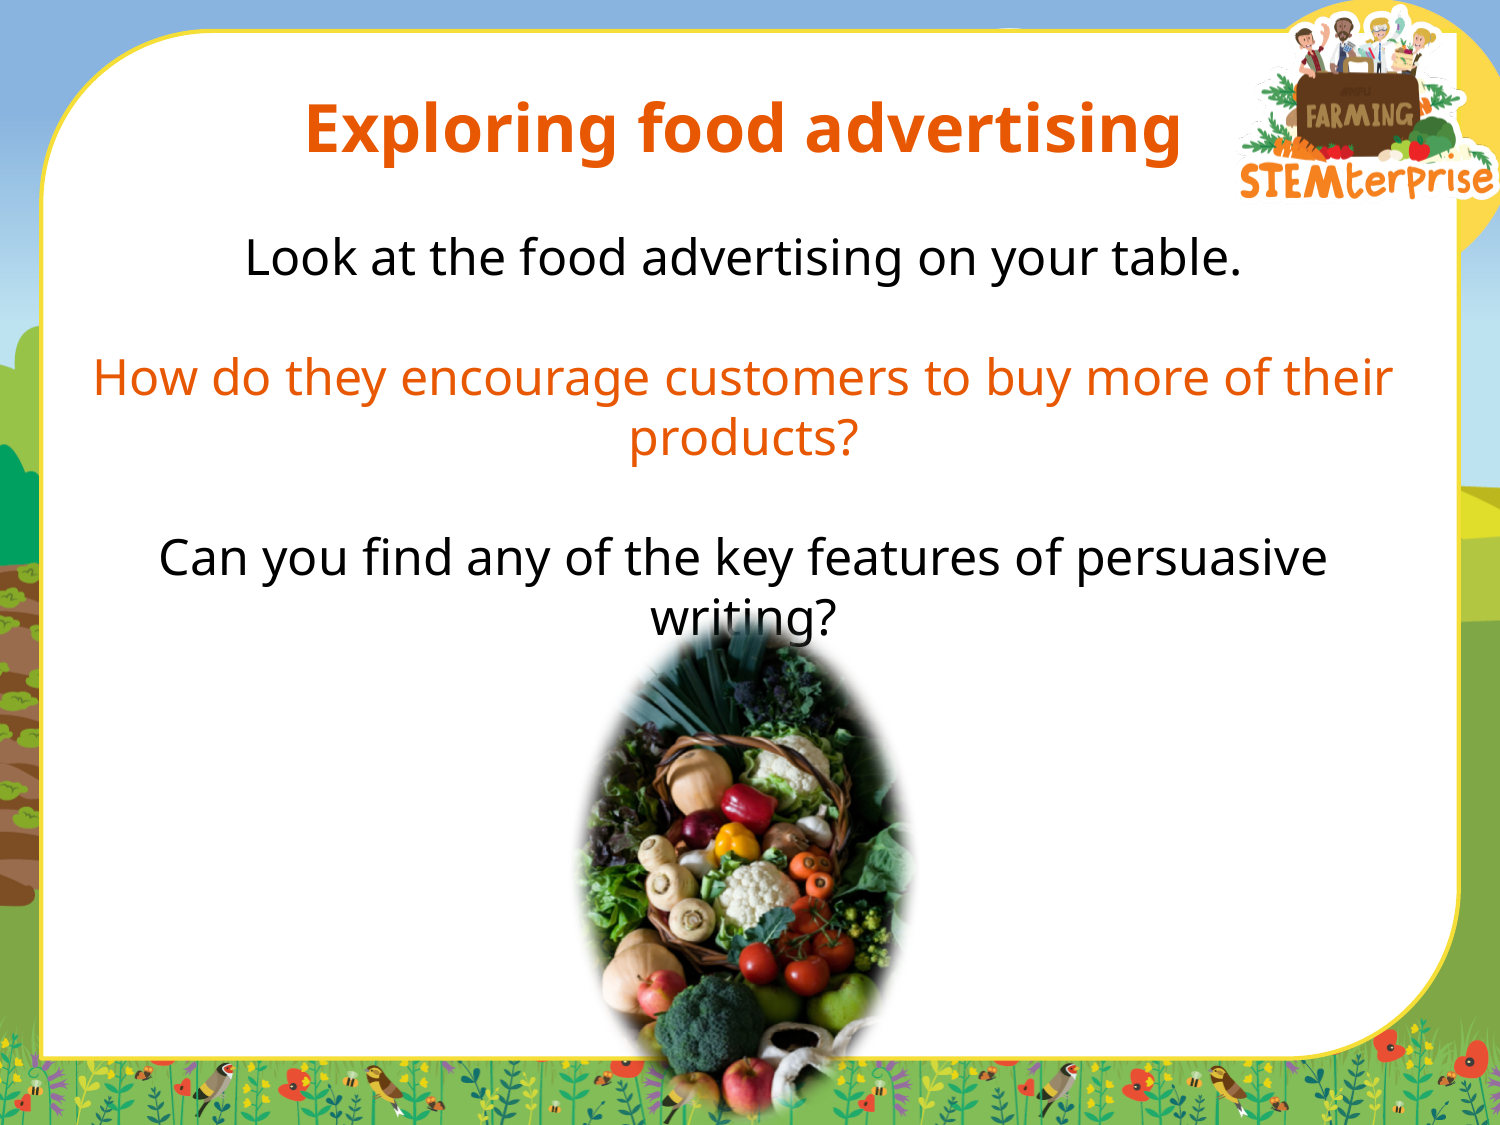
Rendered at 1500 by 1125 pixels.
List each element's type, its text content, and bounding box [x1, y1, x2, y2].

picture [0, 0, 1500, 1125]
text_box Exploring food advertising Look at the food advertising on your table. How do they encourage customers to buy more of their products? Can you find any of the key features of persuasive writing? [64, 78, 1424, 653]
text_box [926, 214, 1461, 1061]
text_box [39, 112, 561, 1061]
text_box [91, 28, 1228, 78]
